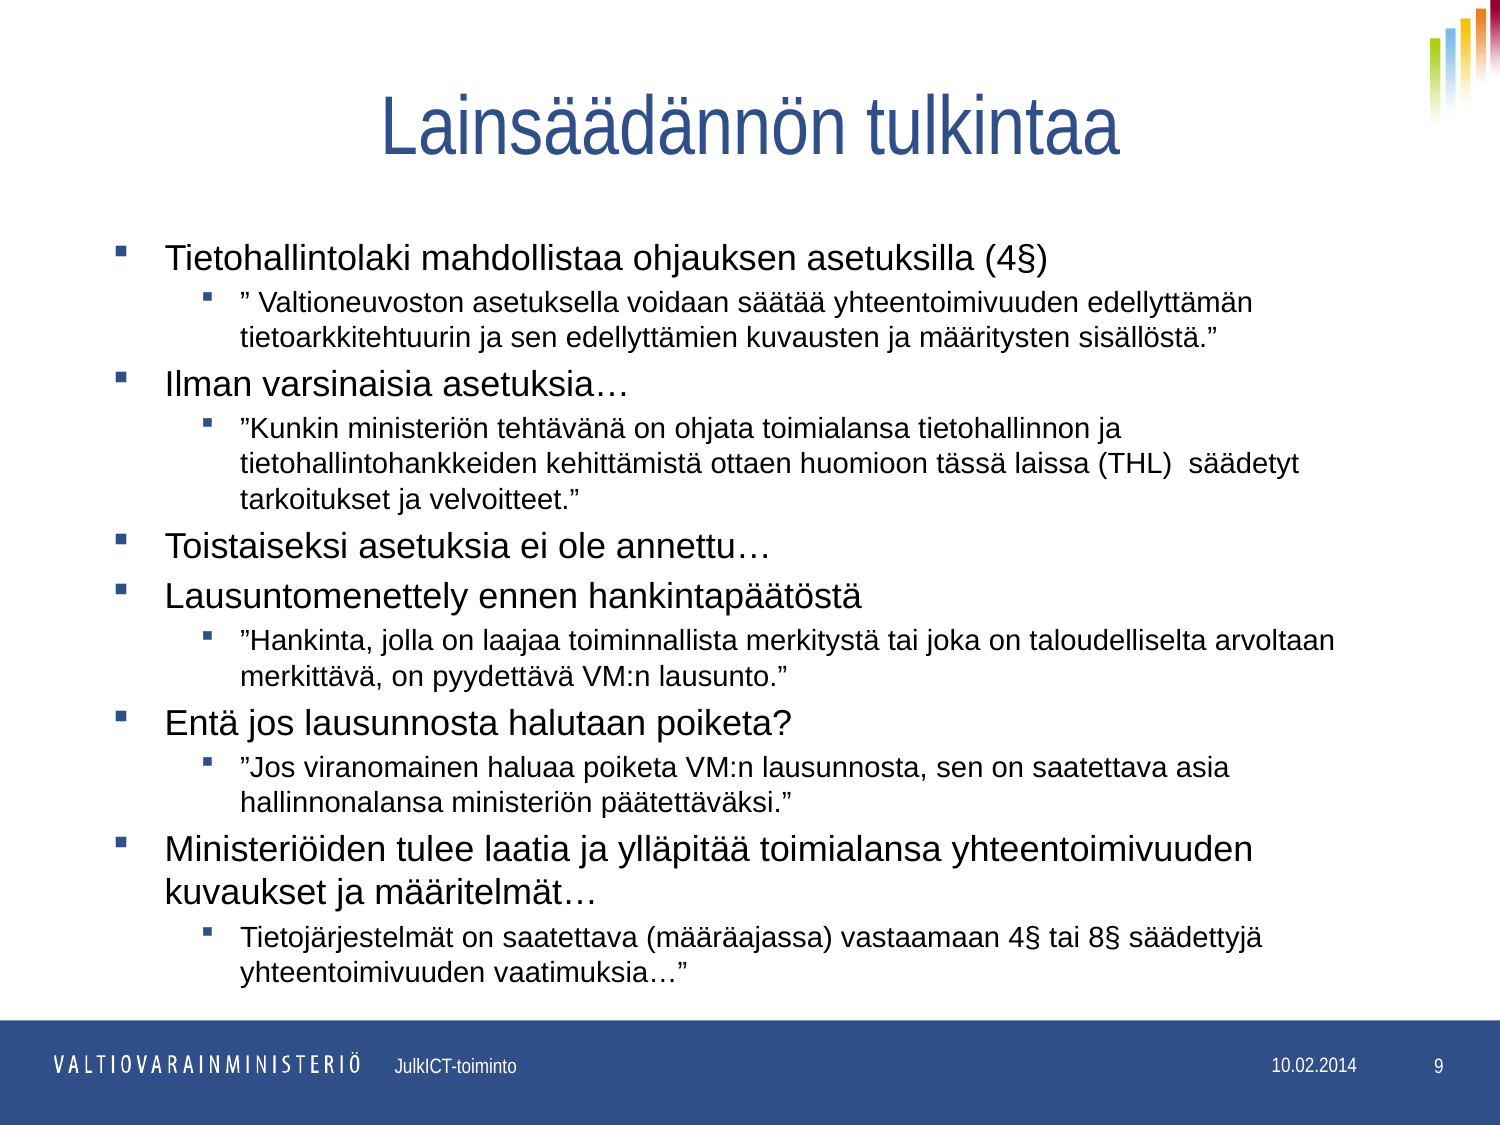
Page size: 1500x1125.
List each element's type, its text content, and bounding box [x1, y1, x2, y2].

list Tietohallintolaki mahdollistaa ohjauksen asetuksilla (4§) ” Valtioneuvoston asetuksella voidaan säätää yhteentoimivuuden edellyttämän tietoarkkitehtuurin ja sen edellyttämien kuvausten ja määritysten sisällöstä.” Ilman varsinaisia asetuksia… ”Kunkin ministeriön tehtävänä on ohjata toimialansa tietohallinnon ja tietohallintohankkeiden kehittämistä ottaen huomioon tässä laissa (THL) säädetyt tarkoitukset ja velvoitteet.” Toistaiseksi asetuksia ei ole annettu… Lausuntomenettely ennen hankintapäätöstä ”Hankinta, jolla on laajaa toiminnallista merkitystä tai joka on taloudelliselta arvoltaan merkittävä, on pyydettävä VM:n lausunto.” Entä jos lausunnosta halutaan poiketa? ”Jos viranomainen haluaa poiketa VM:n lausunnosta, sen on saatettava asia hallinnonalansa ministeriön päätettäväksi.” Ministeriöiden tulee laatia ja ylläpitää toimialansa yhteentoimivuuden kuvaukset ja määritelmät… Tietojärjestelmät on saatettava (määräajassa) vastaamaan 4§ tai 8§ säädettyjä yhteentoimivuuden vaatimuksia…” [97, 226, 1403, 1006]
title Lainsäädännön tulkintaa [97, 38, 1404, 205]
slide_number 9 [1379, 1045, 1459, 1081]
picture [1430, 0, 1500, 143]
